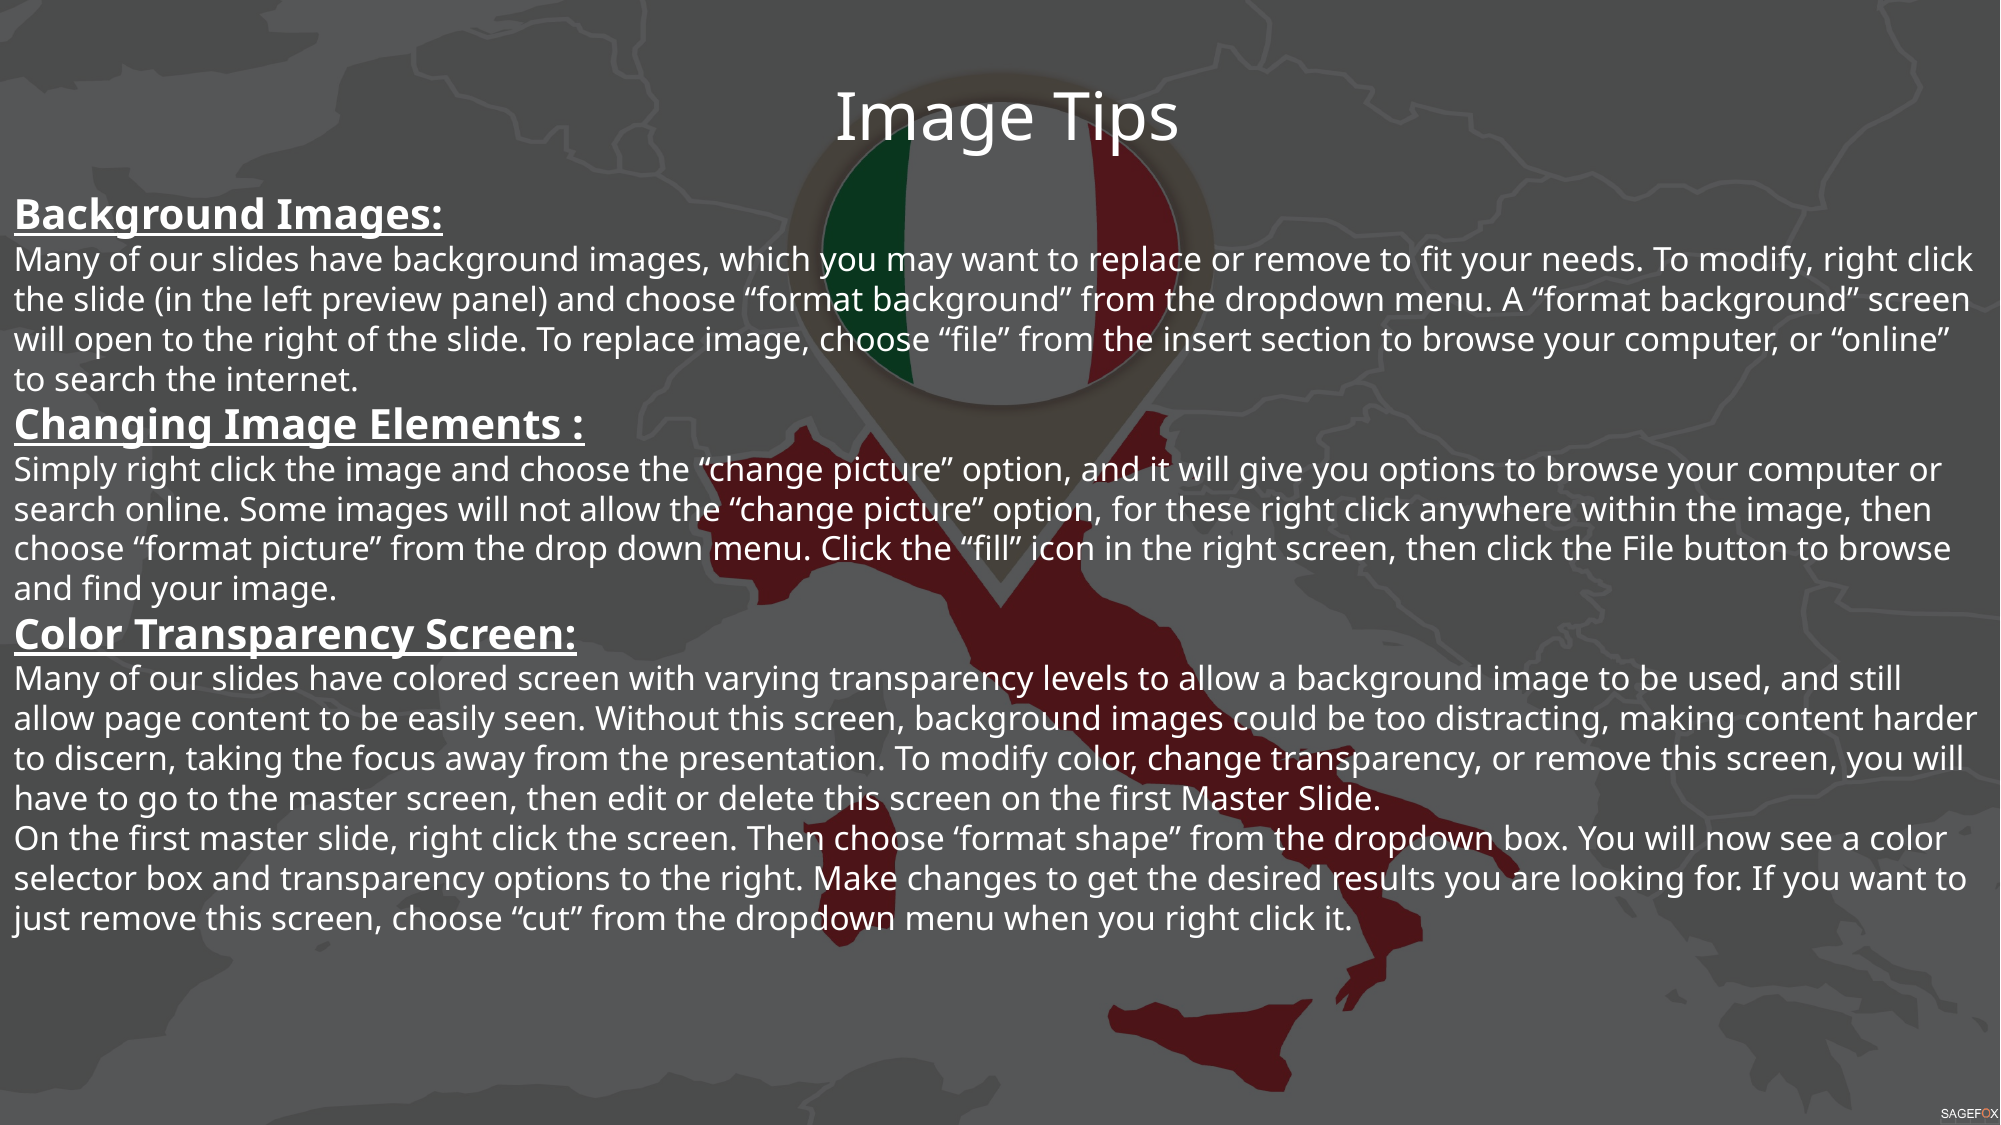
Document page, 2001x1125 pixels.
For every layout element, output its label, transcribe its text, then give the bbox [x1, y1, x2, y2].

text_box Background Images: Many of our slides have background images, which you may want to replace or remove to fit your needs. To modify, right click the slide (in the left preview panel) and choose “format background” from the dropdown menu. A “format background” screen will open to the right of the slide. To replace image, choose “file” from the insert section to browse your computer, or “online” to search the internet. Changing Image Elements : Simply right click the image and choose the “change picture” option, and it will give you options to browse your computer or search online. Some images will not allow the “change picture” option, for these right click anywhere within the image, then choose “format picture” from the drop down menu. Click the “fill” icon in the right screen, then click the File button to browse and find your image. Color Transparency Screen: Many of our slides have colored screen with varying transparency levels to allow a background image to be used, and still allow page content to be easily seen. Without this screen, background images could be too distracting, making content harder to discern, taking the focus away from the presentation. To modify color, change transparency, or remove this screen, you will have to go to the master screen, then edit or delete this screen on the first Master Slide. On the first master slide, right click the screen. Then choose ‘format shape” from the dropdown box. You will now see a color selector box and transparency options to the right. Make changes to get the desired results you are looking for. If you want to just remove this screen, choose “cut” from the dropdown menu when you right click it. [0, 0, 2000, 1125]
title Image Tips [597, 59, 1420, 177]
